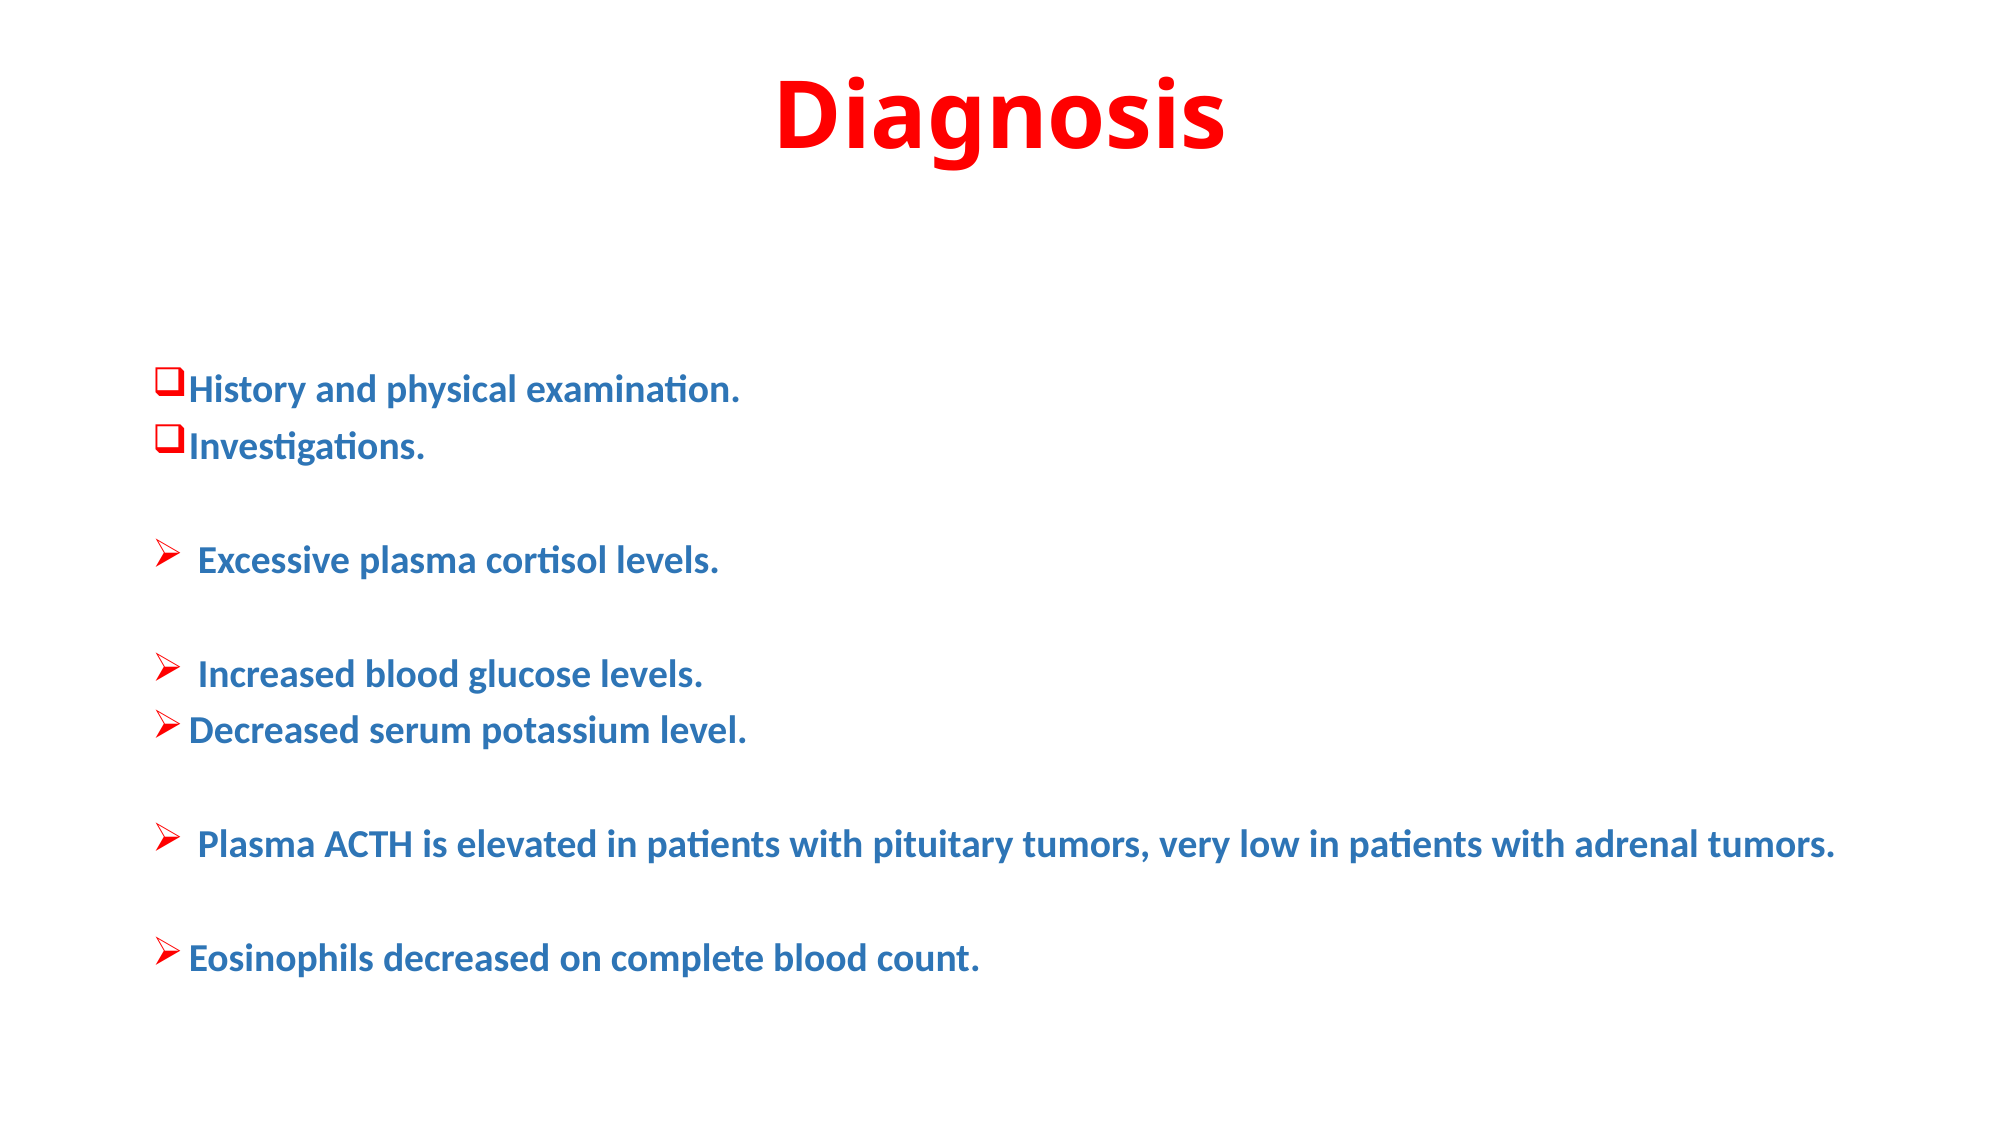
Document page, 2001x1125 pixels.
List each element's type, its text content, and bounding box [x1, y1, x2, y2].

list History and physical examination. Investigations. Excessive plasma cortisol levels. Increased blood glucose levels. Decreased serum potassium level. Plasma ACTH is elevated in patients with pituitary tumors, very low in patients with adrenal tumors. Eosinophils decreased on complete blood count. [137, 299, 1863, 1014]
title Diagnosis [137, 59, 1863, 278]
